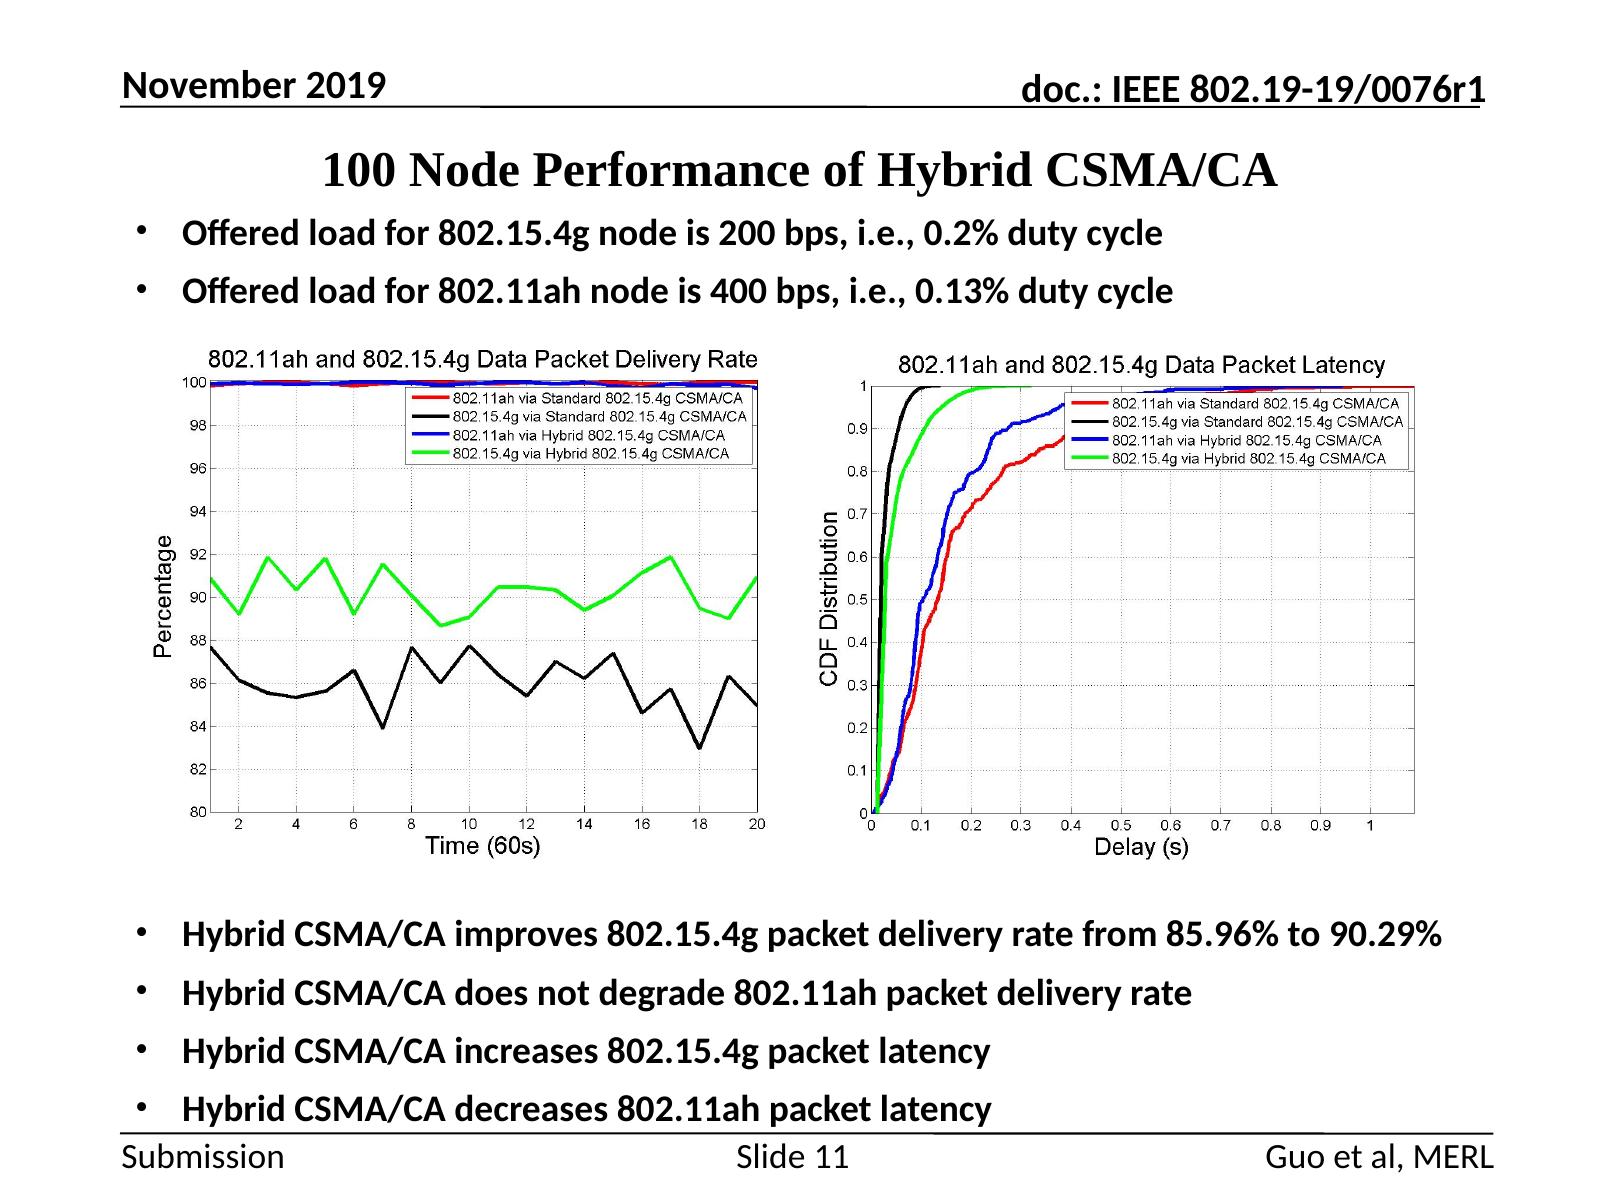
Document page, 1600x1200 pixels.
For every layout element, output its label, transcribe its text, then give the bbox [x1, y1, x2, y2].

footer Guo et al, MERL [962, 1132, 1495, 1165]
title 100 Node Performance of Hybrid CSMA/CA [119, 119, 1481, 213]
picture [117, 339, 1481, 871]
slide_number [121, 58, 526, 107]
slide_number Slide 11 [733, 1132, 854, 1197]
list Offered load for 802.15.4g node is 200 bps, i.e., 0.2% duty cycle Offered load for 802.11ah node is 400 bps, i.e., 0.13% duty cycle Hybrid CSMA/CA improves 802.15.4g packet delivery rate from 85.96% to 90.29% Hybrid CSMA/CA does not degrade 802.11ah packet delivery rate Hybrid CSMA/CA increases 802.15.4g packet latency Hybrid CSMA/CA decreases 802.11ah packet latency [119, 199, 1515, 1138]
